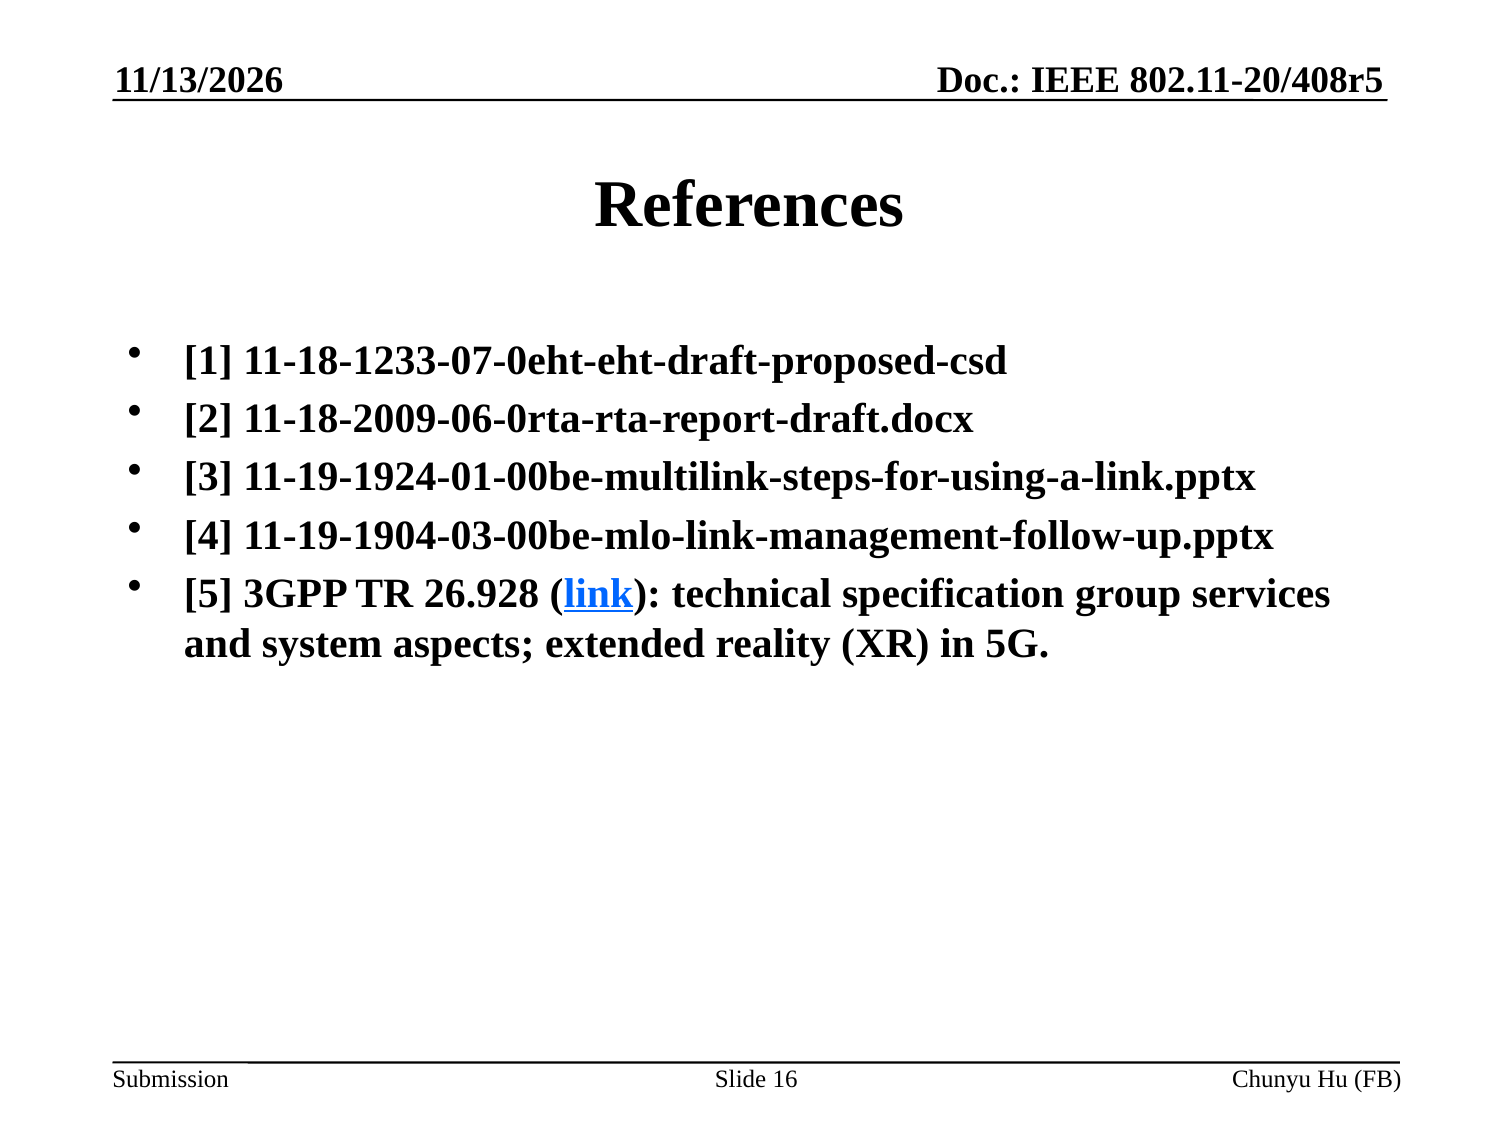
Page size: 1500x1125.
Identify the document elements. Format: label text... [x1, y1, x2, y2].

list [1] 11-18-1233-07-0eht-eht-draft-proposed-csd [2] 11-18-2009-06-0rta-rta-report-draft.docx [3] 11-19-1924-01-00be-multilink-steps-for-using-a-link.pptx [4] 11-19-1904-03-00be-mlo-link-management-follow-up.pptx [5] 3GPP TR 26.928 (link): technical specification group services and system aspects; extended reality (XR) in 5G. [112, 324, 1388, 1001]
title References [112, 112, 1388, 288]
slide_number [114, 54, 368, 101]
footer Chunyu Hu (FB) [1102, 1061, 1402, 1093]
slide_number Slide 16 [712, 1061, 800, 1093]
